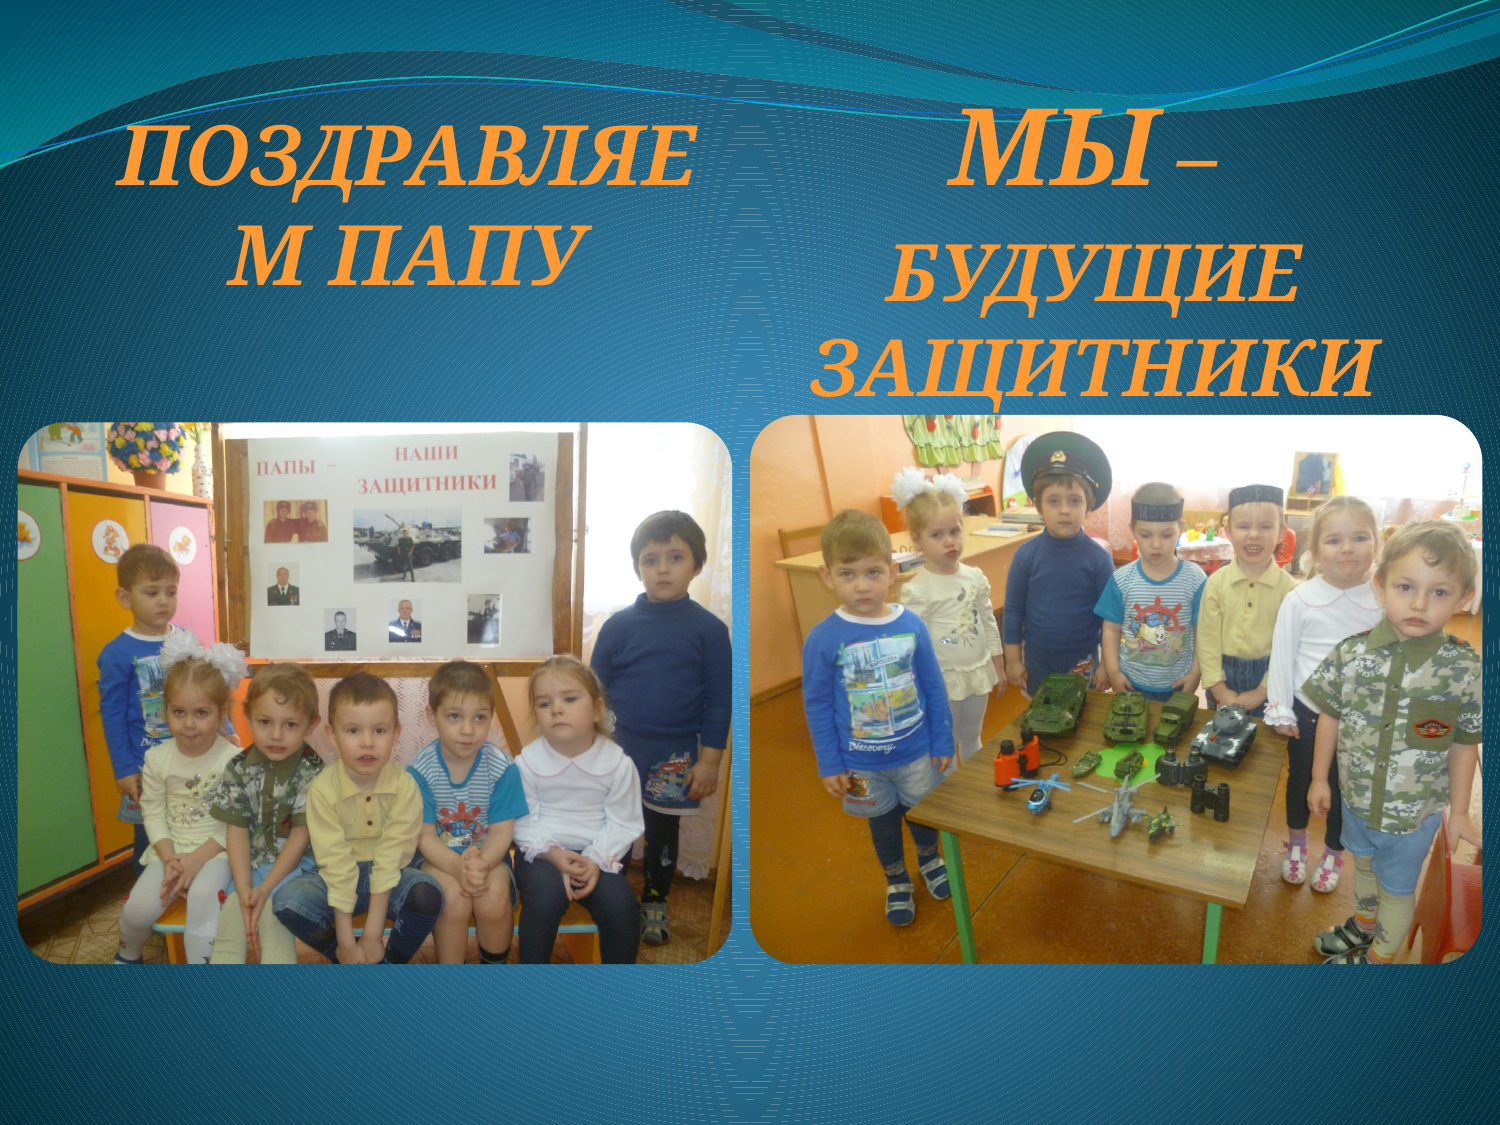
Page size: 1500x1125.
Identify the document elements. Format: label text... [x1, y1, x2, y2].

picture [749, 414, 1483, 965]
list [17, 422, 733, 965]
list ПОЗДРАВЛЯЕМ ПАПУ [75, 78, 738, 413]
list МЫ – БУДУЩИЕ ЗАЩИТНИКИ [761, 78, 1425, 413]
